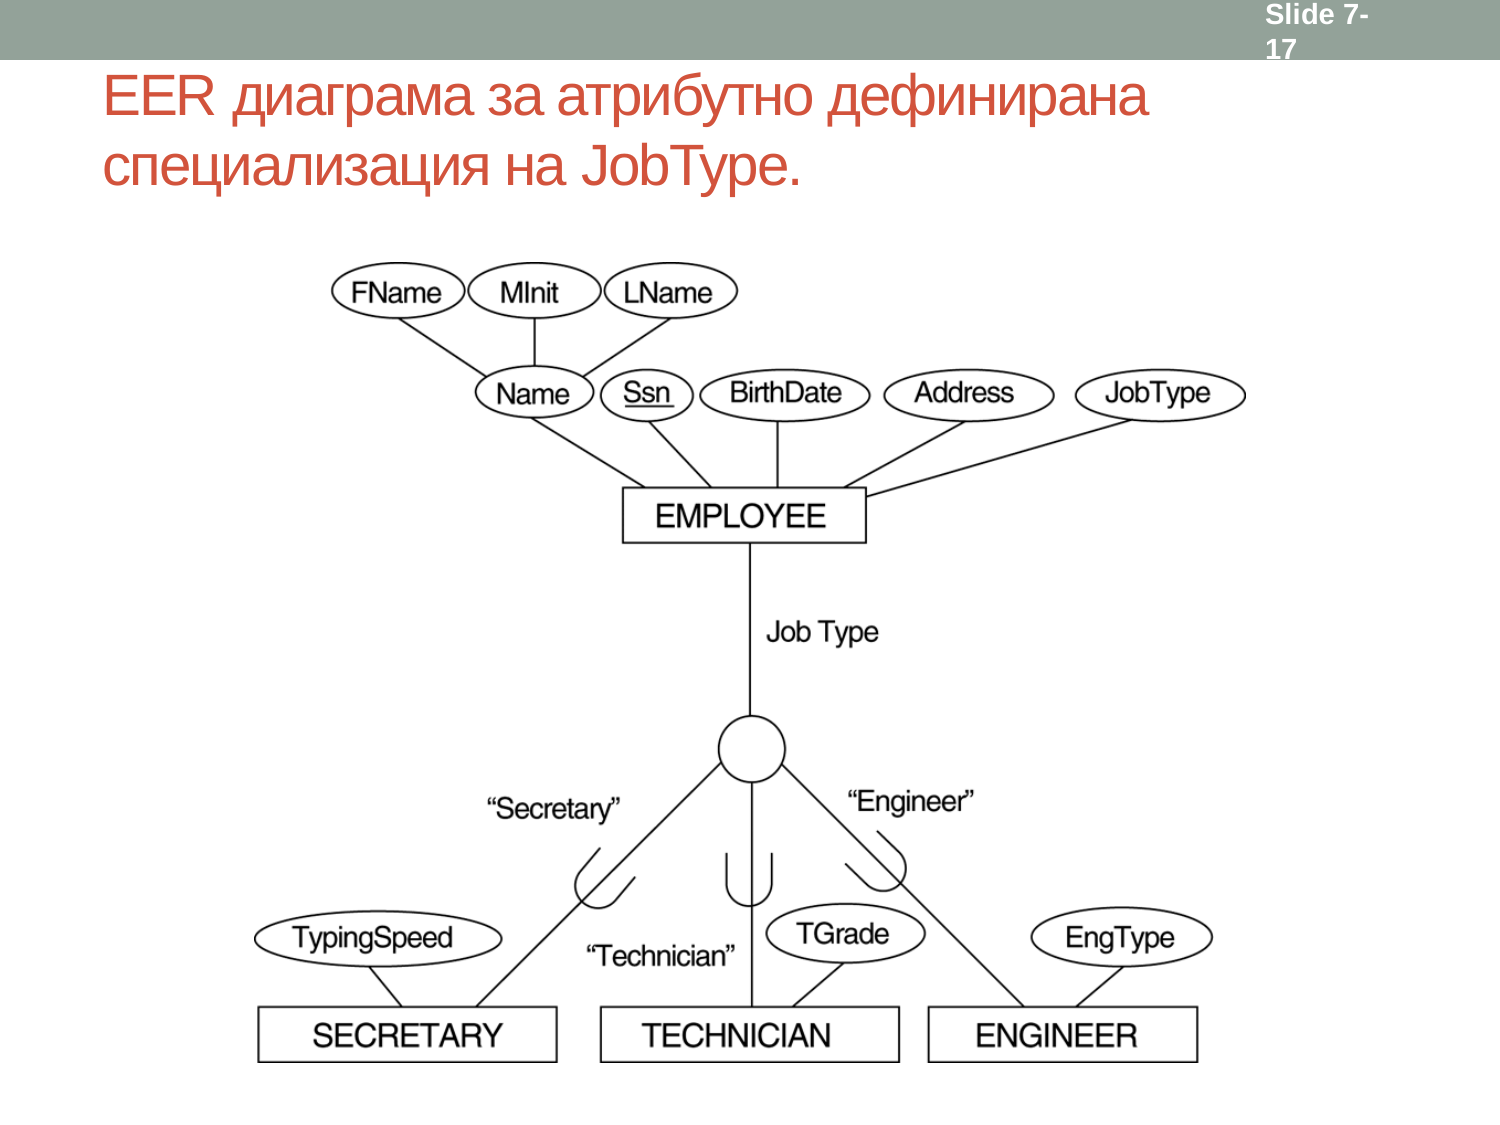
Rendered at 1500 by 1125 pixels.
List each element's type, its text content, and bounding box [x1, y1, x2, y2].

slide_number Slide 7- 17 [1250, 3, 1425, 57]
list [254, 262, 1246, 1063]
title EER диаграма за атрибутно дефинирана специализация на JobType. [87, 50, 1338, 200]
